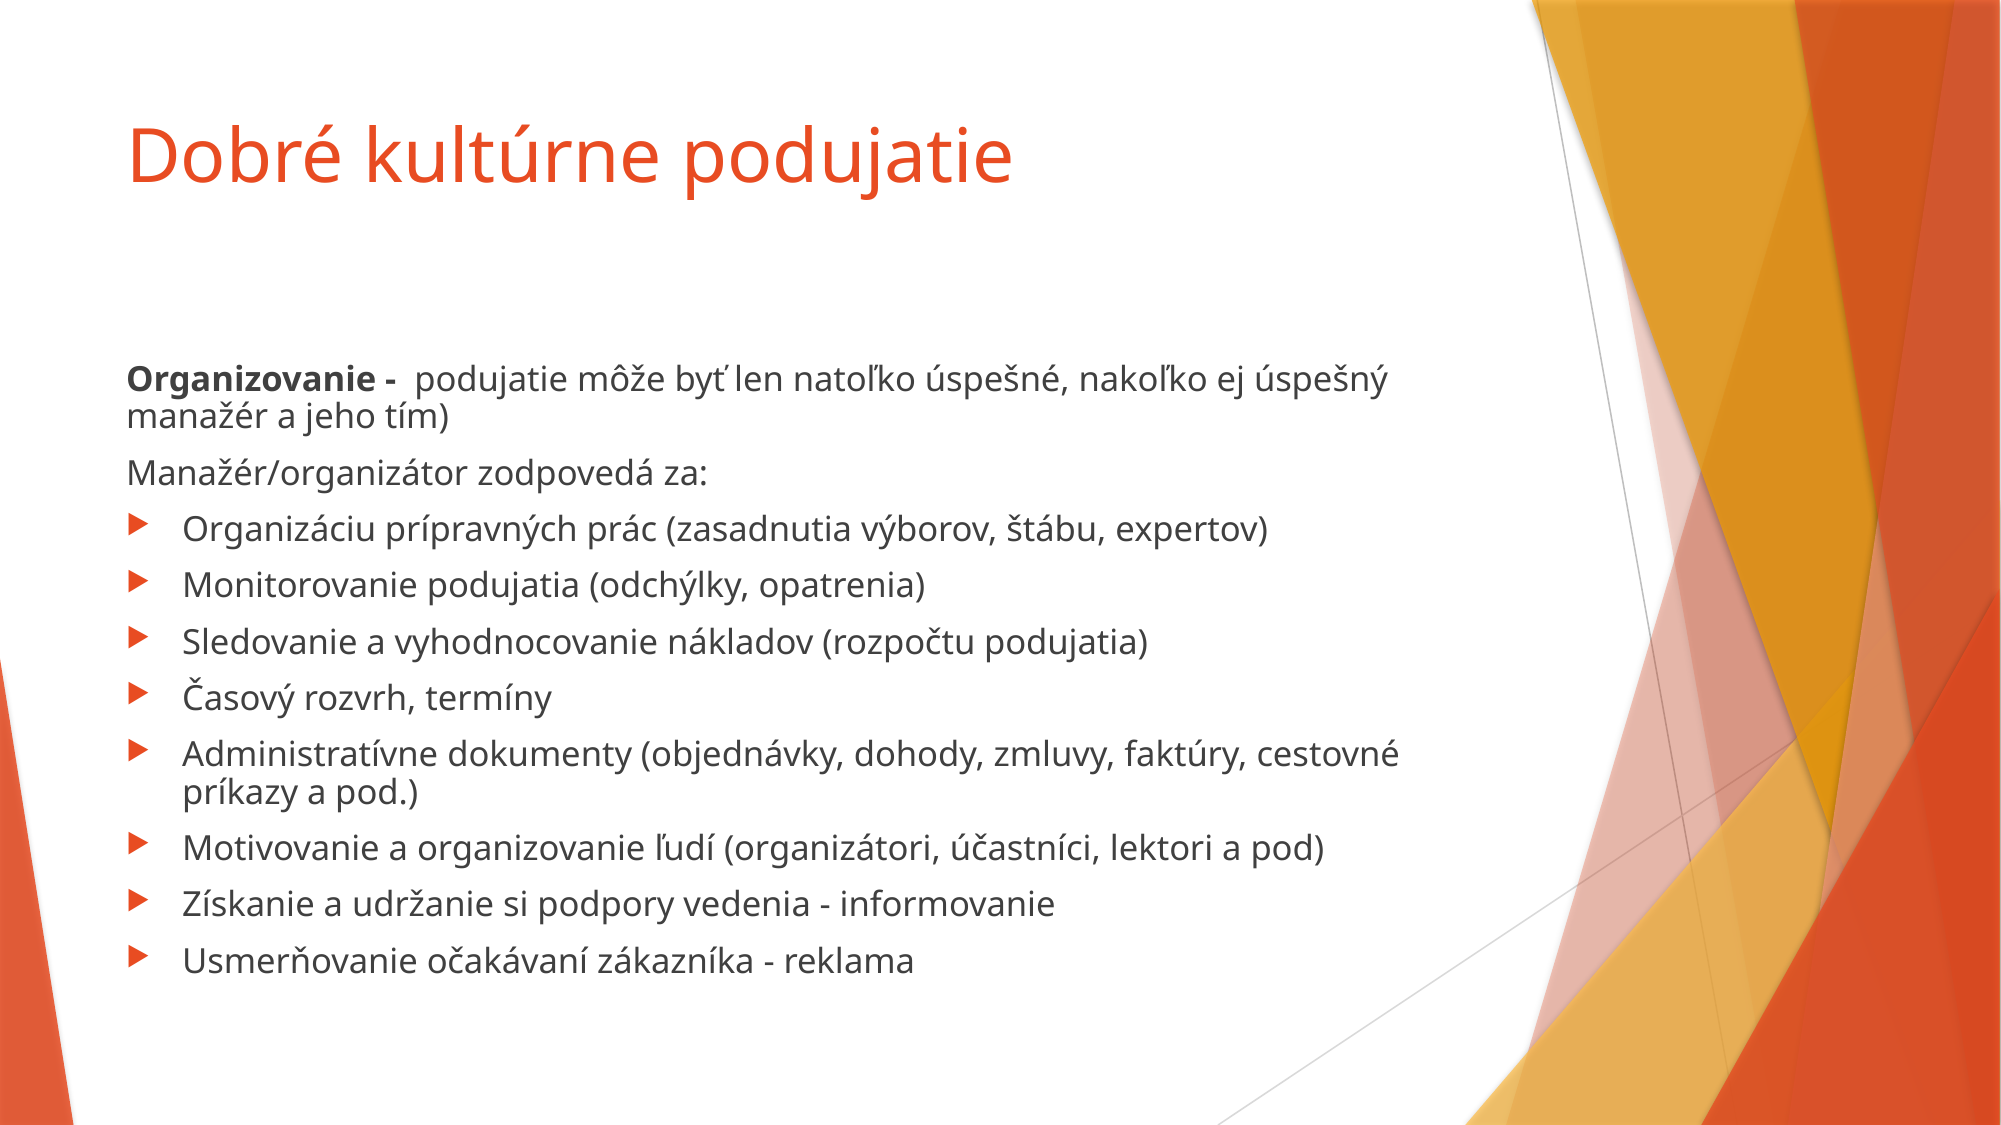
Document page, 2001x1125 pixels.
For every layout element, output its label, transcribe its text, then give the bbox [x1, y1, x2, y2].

title Dobré kultúrne podujatie [111, 99, 1522, 317]
list Organizovanie - podujatie môže byť len natoľko úspešné, nakoľko ej úspešný manažér a jeho tím) Manažér/organizátor zodpovedá za: Organizáciu prípravných prác (zasadnutia výborov, štábu, expertov) Monitorovanie podujatia (odchýlky, opatrenia) Sledovanie a vyhodnocovanie nákladov (rozpočtu podujatia) Časový rozvrh, termíny Administratívne dokumenty (objednávky, dohody, zmluvy, faktúry, cestovné príkazy a pod.) Motivovanie a organizovanie ľudí (organizátori, účastníci, lektori a pod) Získanie a udržanie si podpory vedenia - informovanie Usmerňovanie očakávaní zákazníka - reklama [111, 354, 1522, 992]
